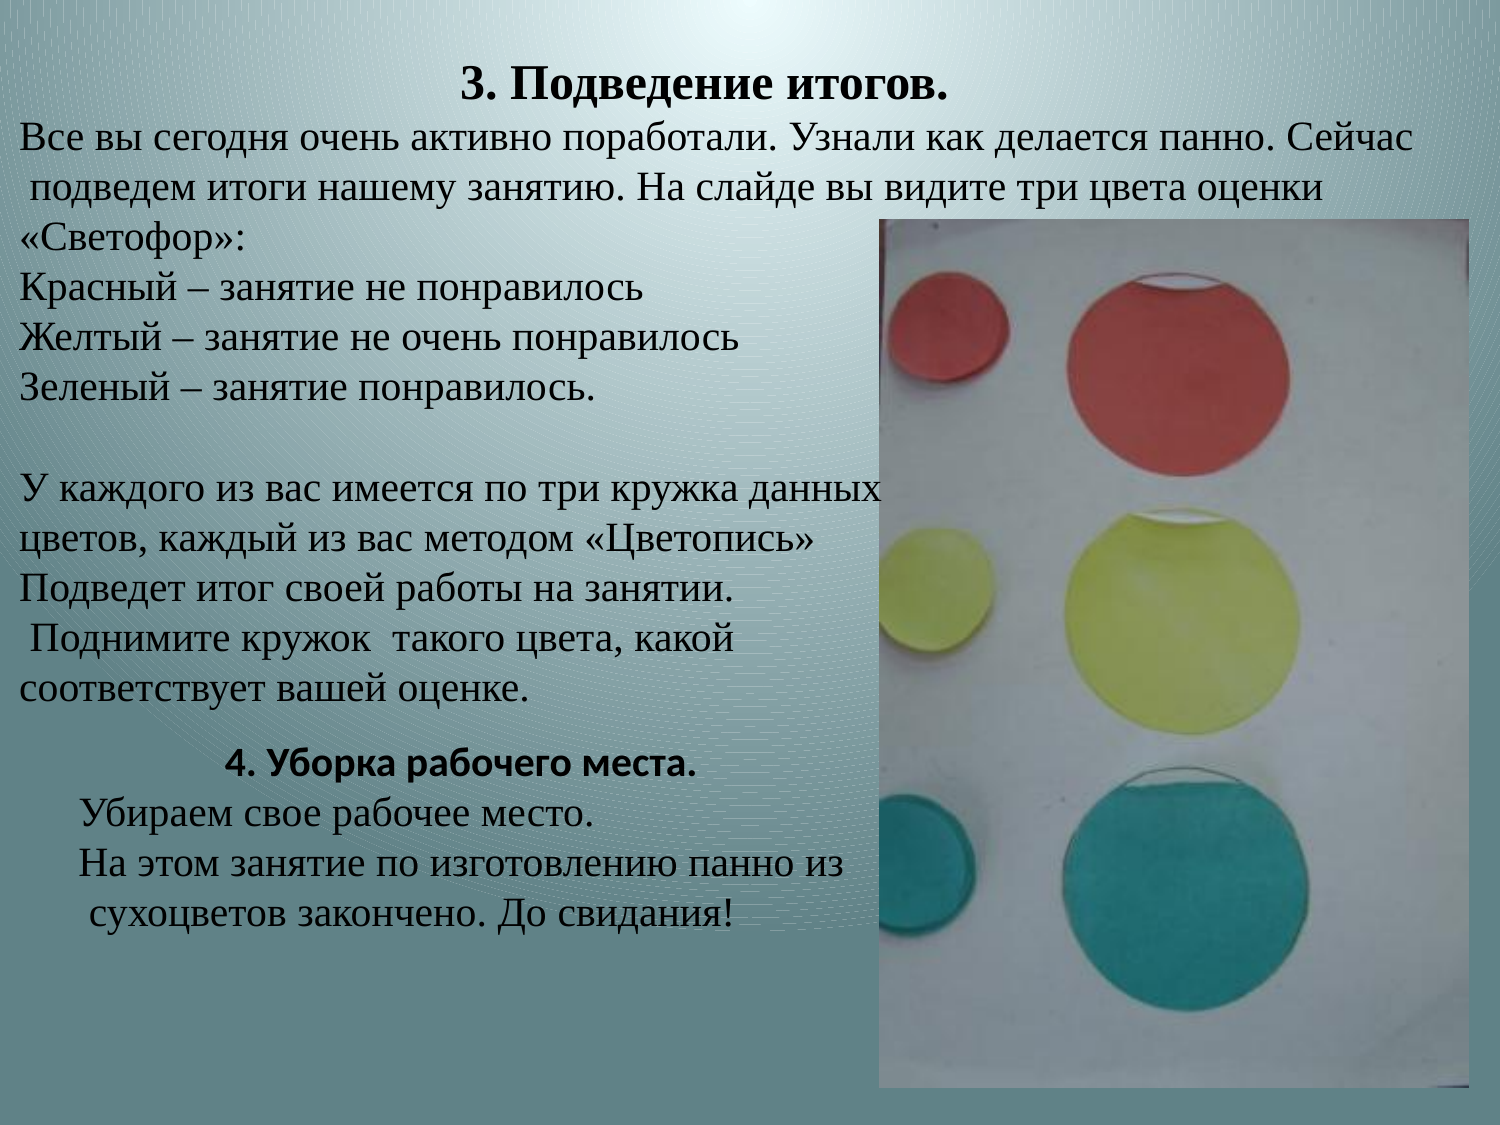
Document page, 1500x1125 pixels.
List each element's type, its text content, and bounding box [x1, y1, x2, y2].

picture [879, 219, 1469, 1088]
text_box Все вы сегодня очень активно поработали. Узнали как делается панно. Сейчас подведем итоги нашему занятию. На слайде вы видите три цвета оценки «Светофор»: Красный – занятие не понравилось Желтый – занятие не очень понравилось Зеленый – занятие понравилось. У каждого из вас имеется по три кружка данных цветов, каждый из вас методом «Цветопись» Подведет итог своей работы на занятии. Поднимите кружок такого цвета, какой соответствует вашей оценке. [4, 101, 1429, 717]
text_box 3. Подведение итогов. [445, 42, 964, 101]
text_box 4. Уборка рабочего места. Убираем свое рабочее место. На этом занятие по изготовлению панно из сухоцветов закончено. До свидания! [63, 727, 860, 943]
